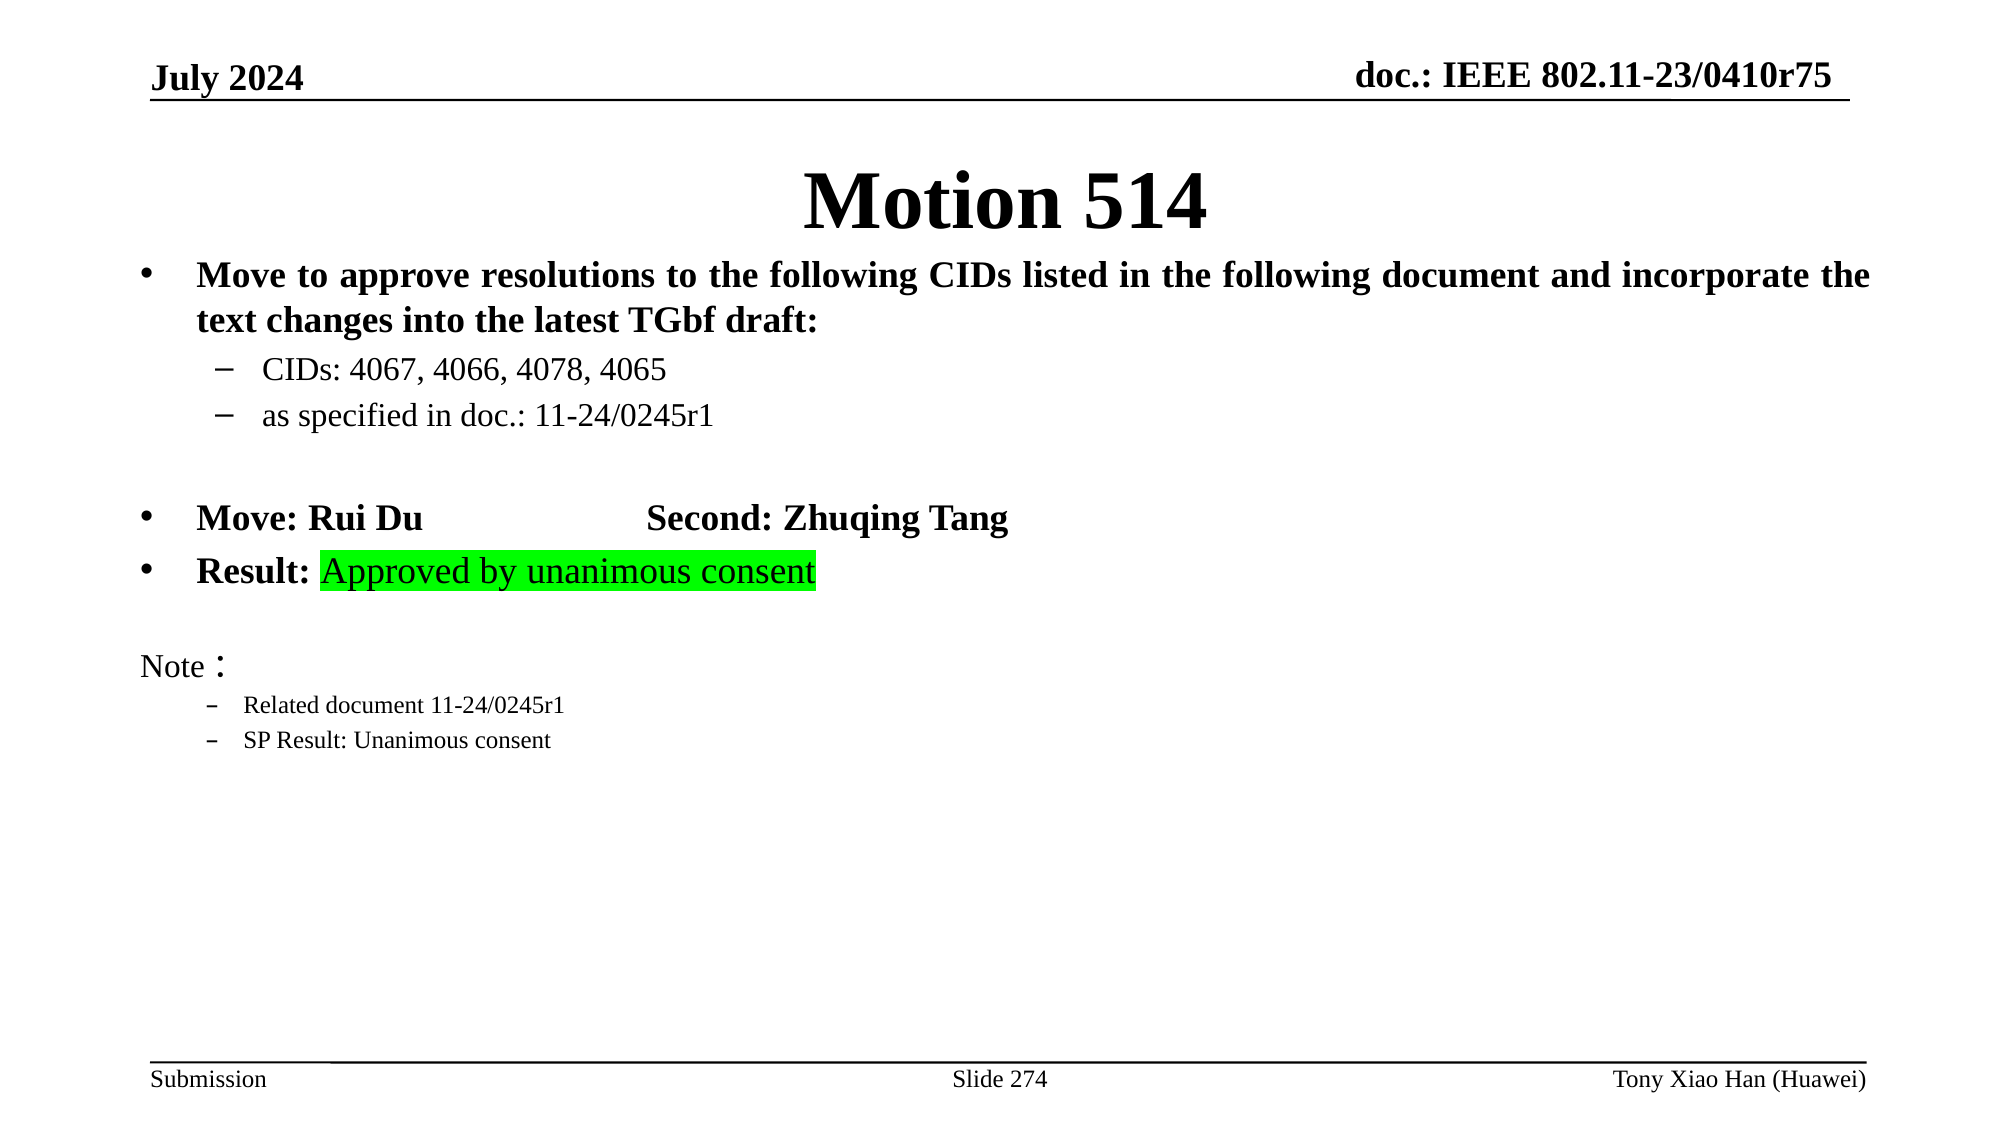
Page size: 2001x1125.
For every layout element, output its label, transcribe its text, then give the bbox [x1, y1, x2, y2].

text_box Motion 514 [368, 137, 1644, 212]
text_box Move to approve resolutions to the following CIDs listed in the following document and incorporate the text changes into the latest TGbf draft: CIDs: 4067, 4066, 4078, 4065 as specified in doc.: 11-24/0245r1 Move: Rui Du Second: Zhuqing Tang Result: Approved by unanimous consent Note： Related document 11-24/0245r1 SP Result: Unanimous consent [125, 212, 1888, 988]
